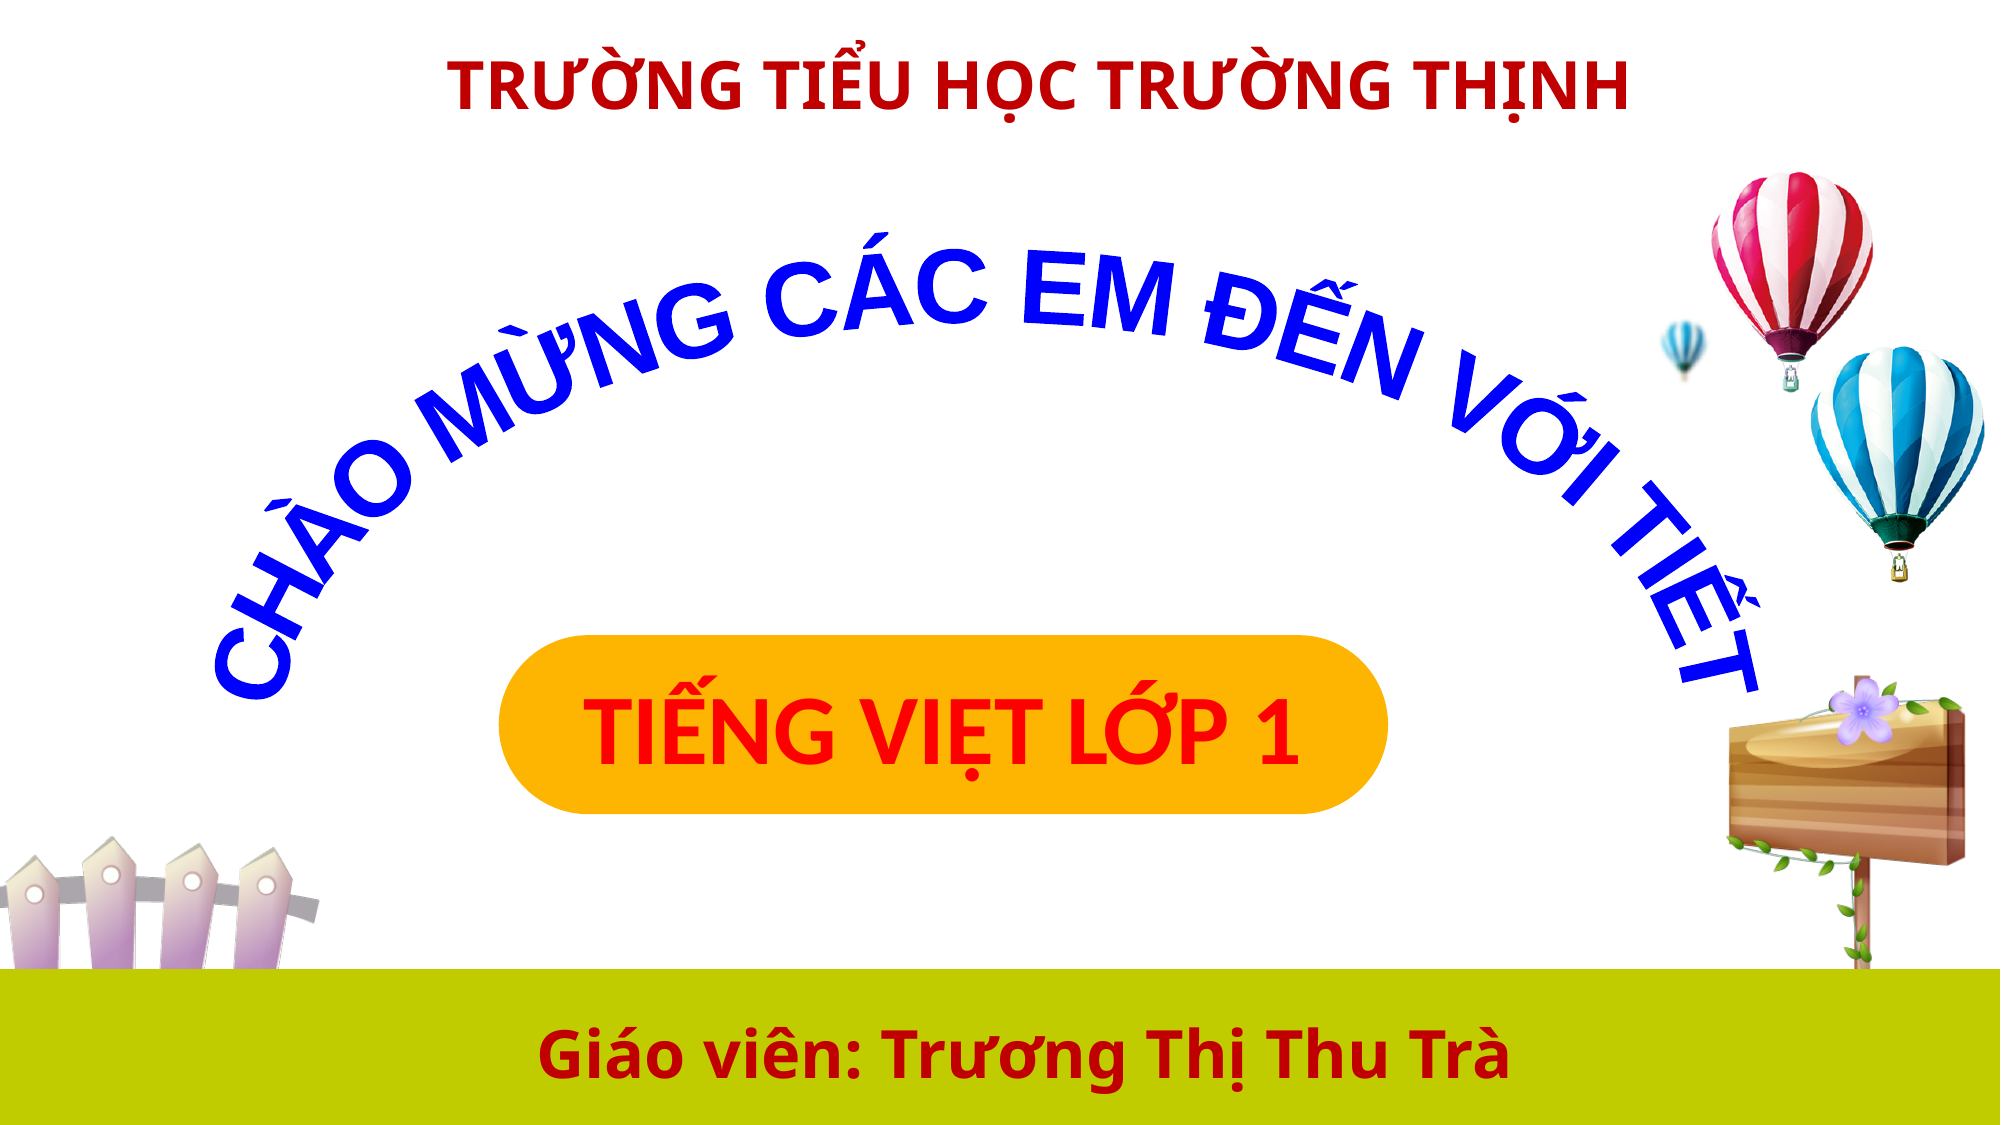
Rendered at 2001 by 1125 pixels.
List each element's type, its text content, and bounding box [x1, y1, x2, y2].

text_box TIẾNG VIỆT LỚP 1 [497, 634, 1390, 816]
text_box TRƯỜNG TIỂU HỌC TRƯỜNG THỊNH [431, 35, 1621, 131]
picture [0, 0, 2000, 1125]
